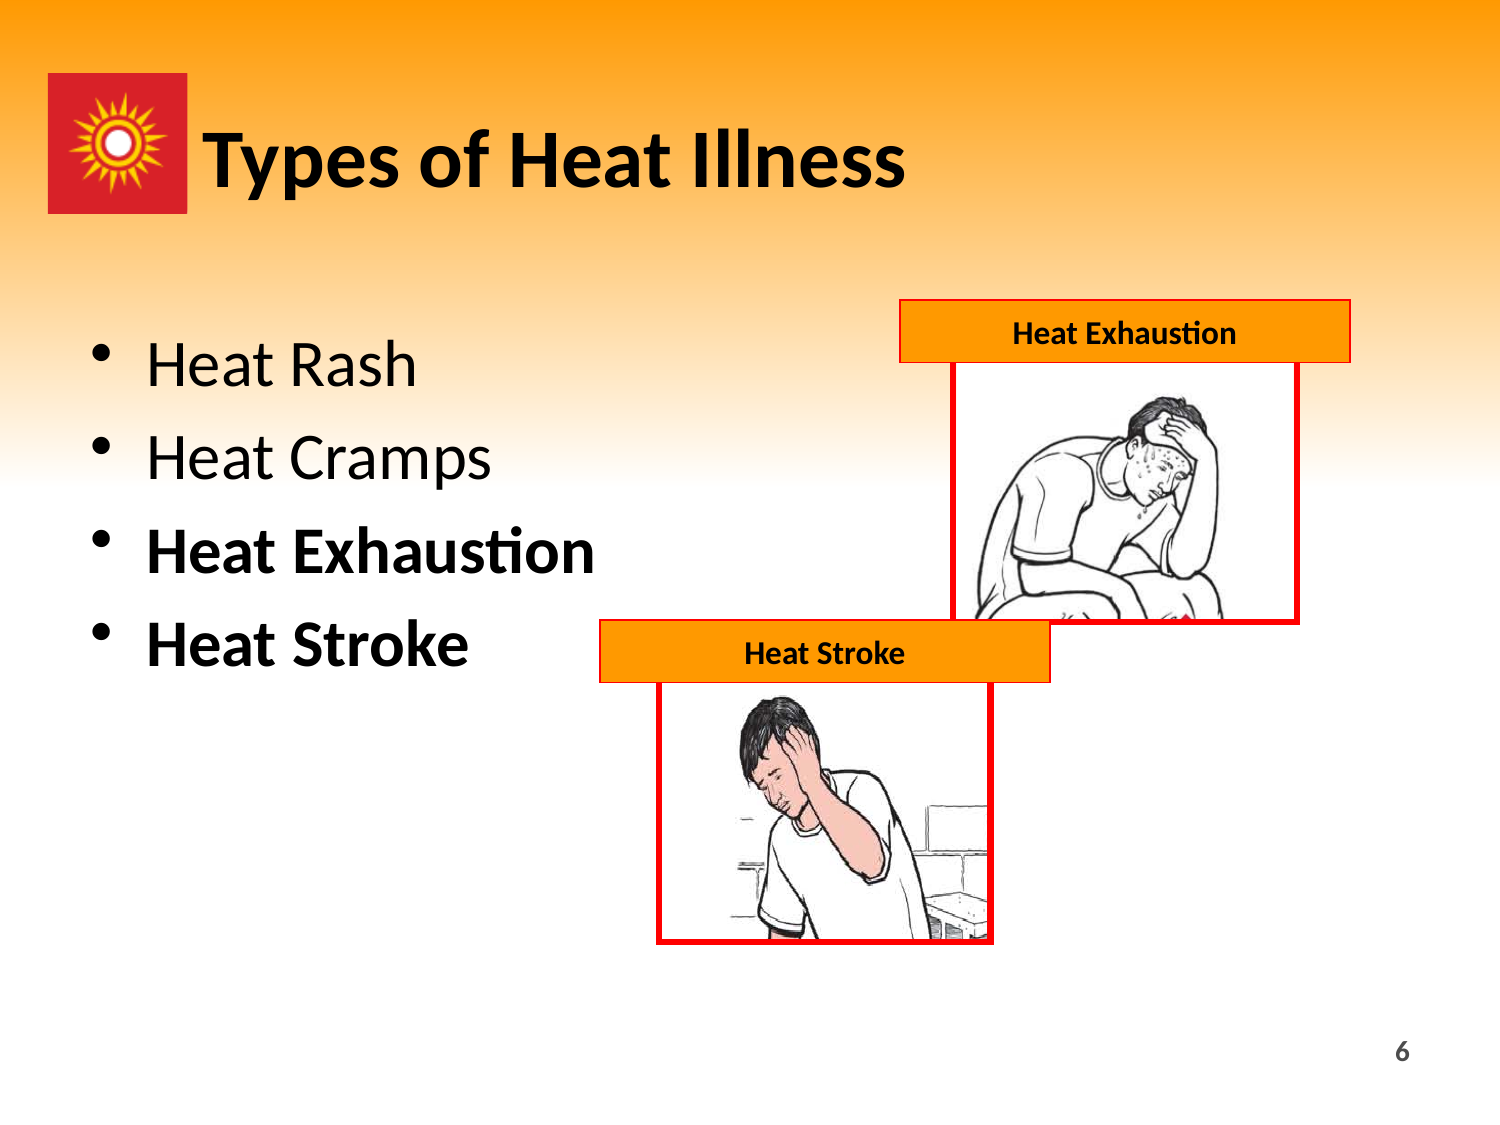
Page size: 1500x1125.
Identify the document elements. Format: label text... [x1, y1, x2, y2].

list Heat Rash Heat Cramps Heat Exhaustion Heat Stroke [75, 312, 1425, 1005]
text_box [599, 619, 1051, 940]
picture [47, 73, 187, 214]
title Types of Heat Illness [187, 45, 1425, 263]
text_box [899, 299, 1351, 620]
slide_number 6 [1074, 1024, 1425, 1103]
